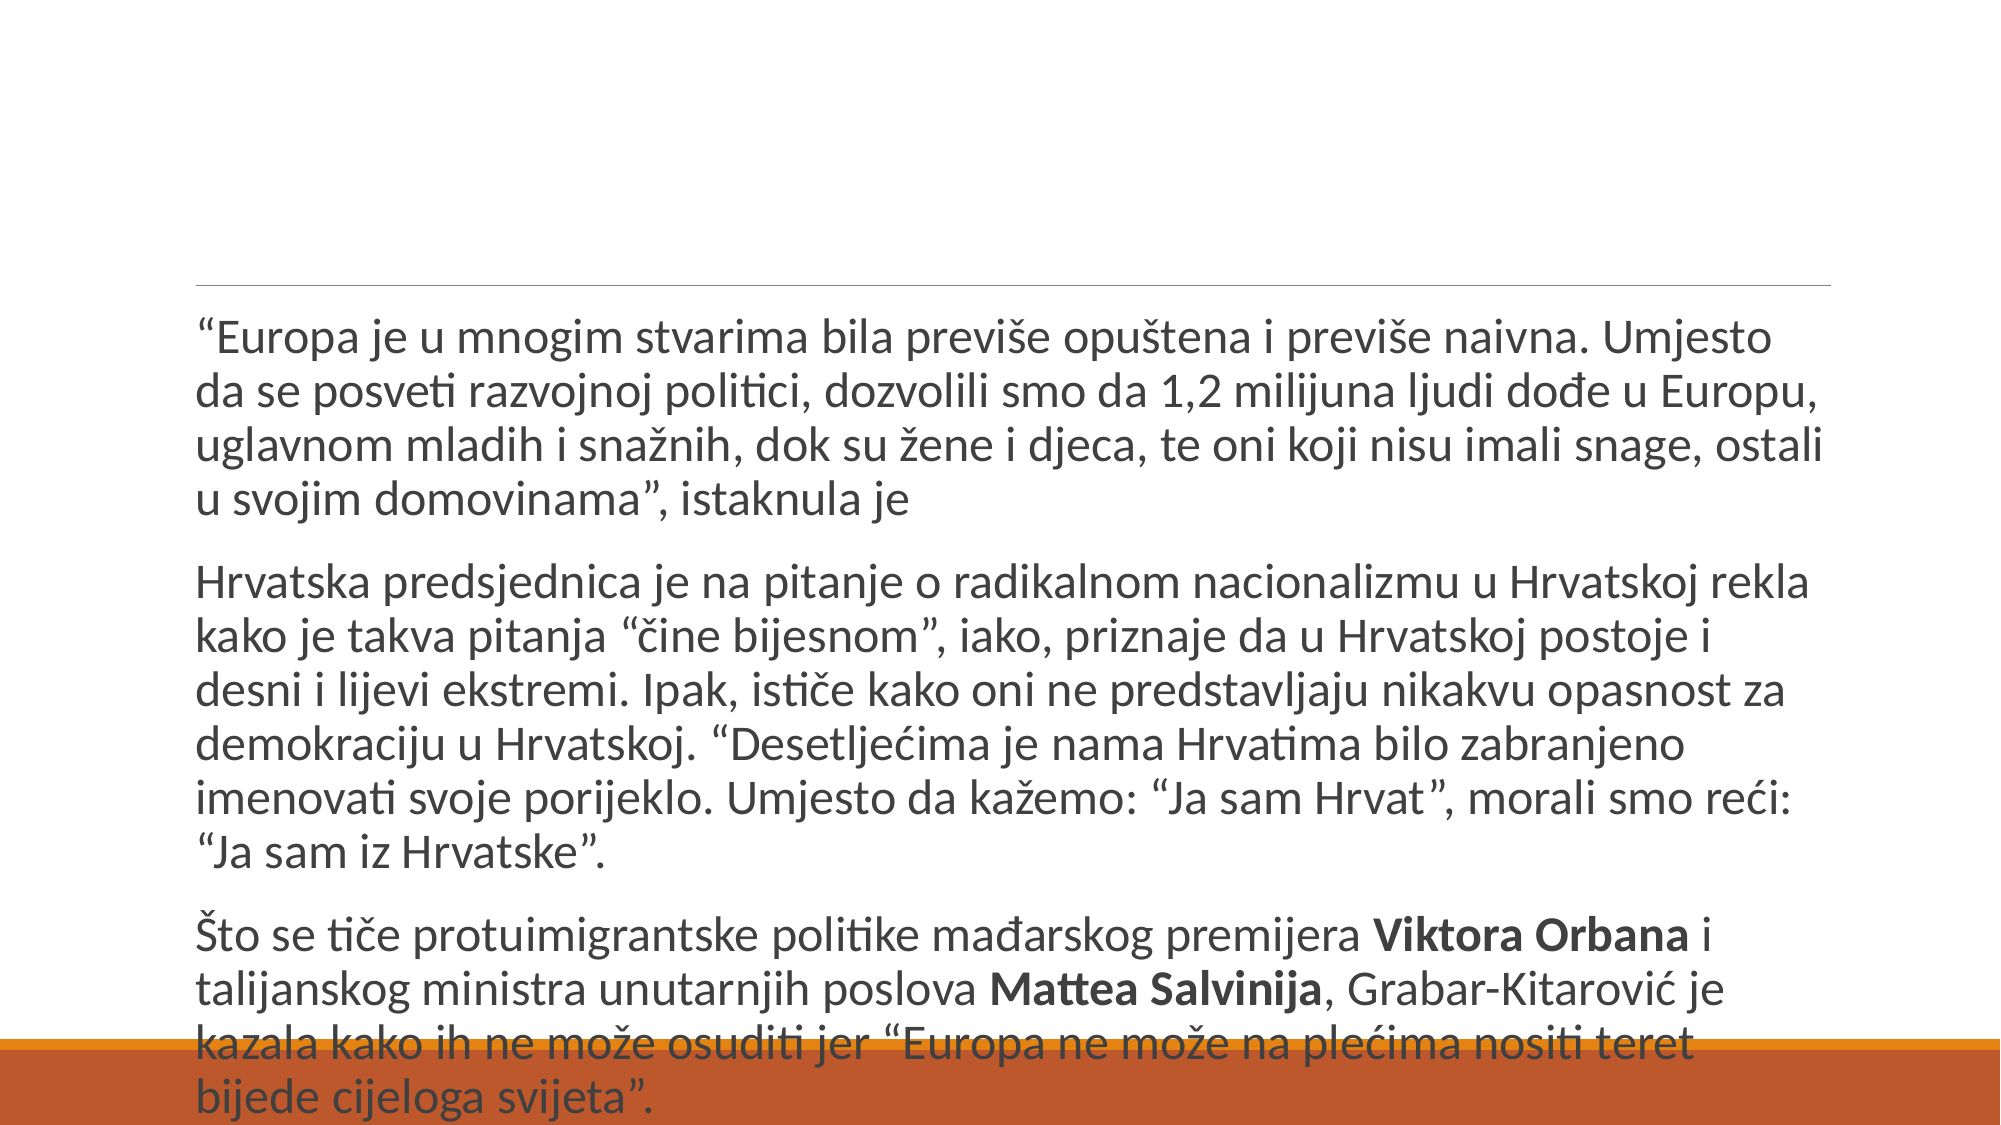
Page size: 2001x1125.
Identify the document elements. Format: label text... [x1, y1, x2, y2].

list “Europa je u mnogim stvarima bila previše opuštena i previše naivna. Umjesto da se posveti razvojnoj politici, dozvolili smo da 1,2 milijuna ljudi dođe u Europu, uglavnom mladih i snažnih, dok su žene i djeca, te oni koji nisu imali snage, ostali u svojim domovinama”, istaknula je Hrvatska predsjednica je na pitanje o radikalnom nacionalizmu u Hrvatskoj rekla kako je takva pitanja “čine bijesnom”, iako, priznaje da u Hrvatskoj postoje i desni i lijevi ekstremi. Ipak, ističe kako oni ne predstavljaju nikakvu opasnost za demokraciju u Hrvatskoj. “Desetljećima je nama Hrvatima bilo zabranjeno imenovati svoje porijeklo. Umjesto da kažemo: “Ja sam Hrvat”, morali smo reći: “Ja sam iz Hrvatske”. Što se tiče protuimigrantske politike mađarskog premijera Viktora Orbana i talijanskog ministra unutarnjih poslova Mattea Salvinija, Grabar-Kitarović je kazala kako ih ne može osuditi jer “Europa ne može na plećima nositi teret bijede cijeloga svijeta”. [180, 302, 1830, 963]
